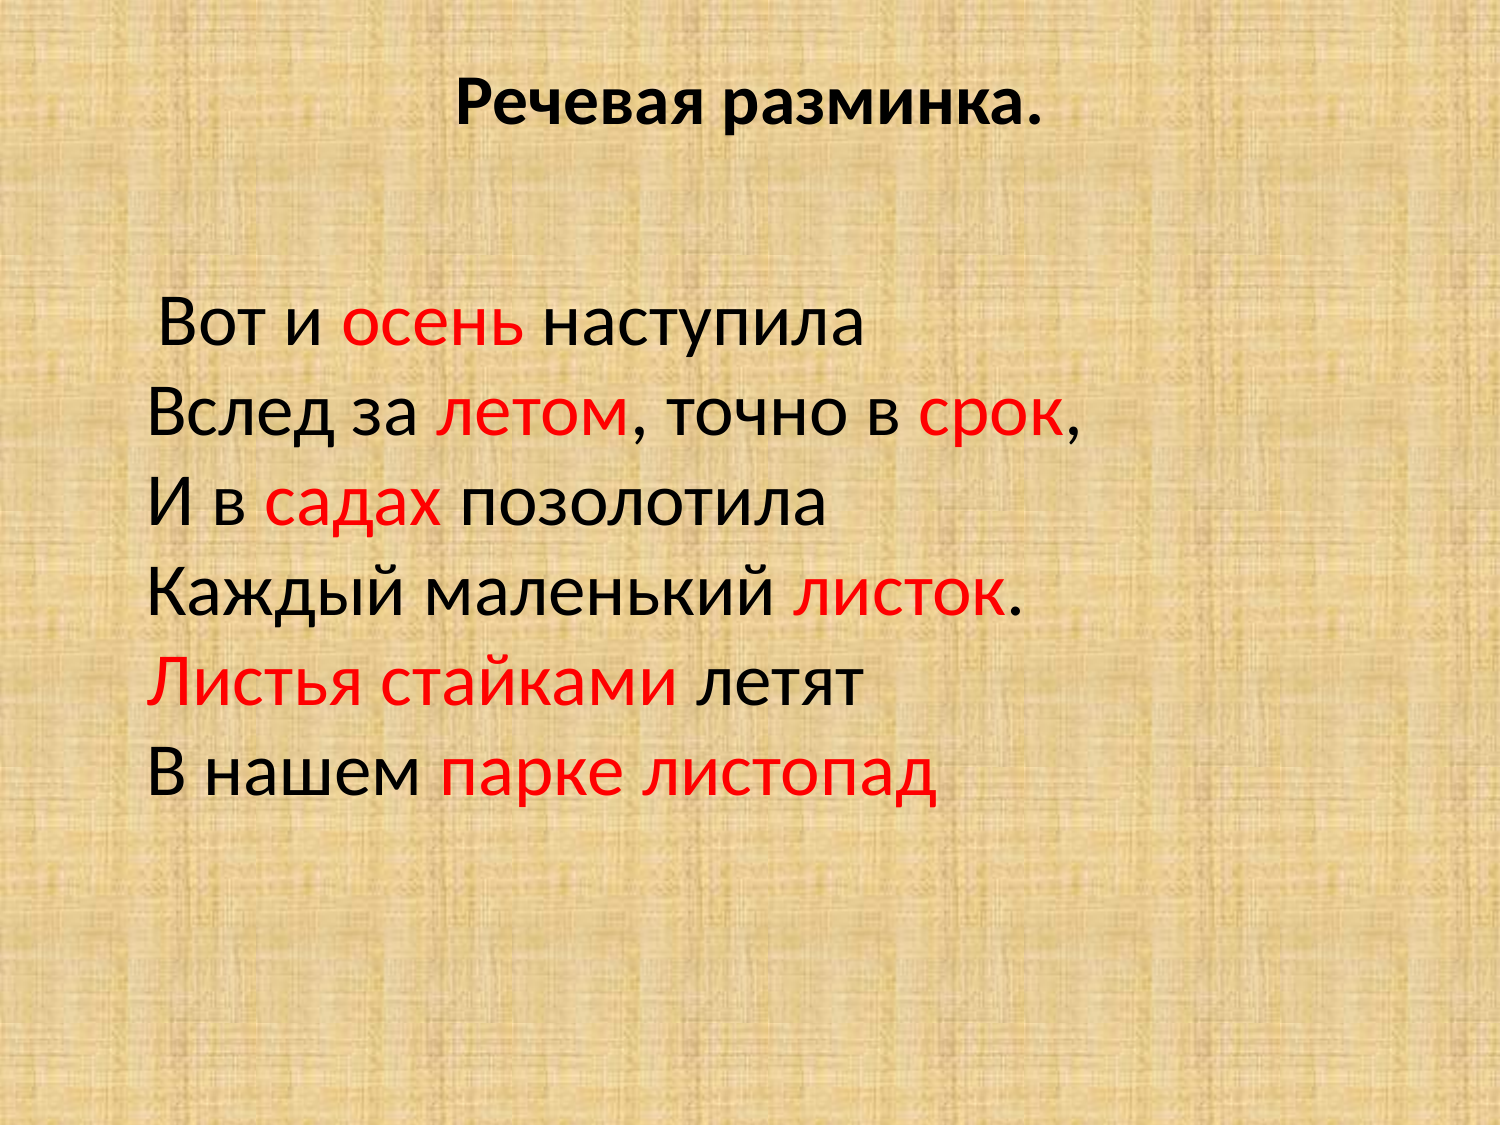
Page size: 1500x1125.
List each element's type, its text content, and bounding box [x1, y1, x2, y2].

list Вот и осень наступила Вслед за летом, точно в срок, И в садах позолотила Каждый маленький листок. Листья стайками летят В нашем парке листопад [75, 262, 1425, 1005]
title Речевая разминка. [75, 45, 1425, 233]
picture [0, 0, 1500, 1125]
